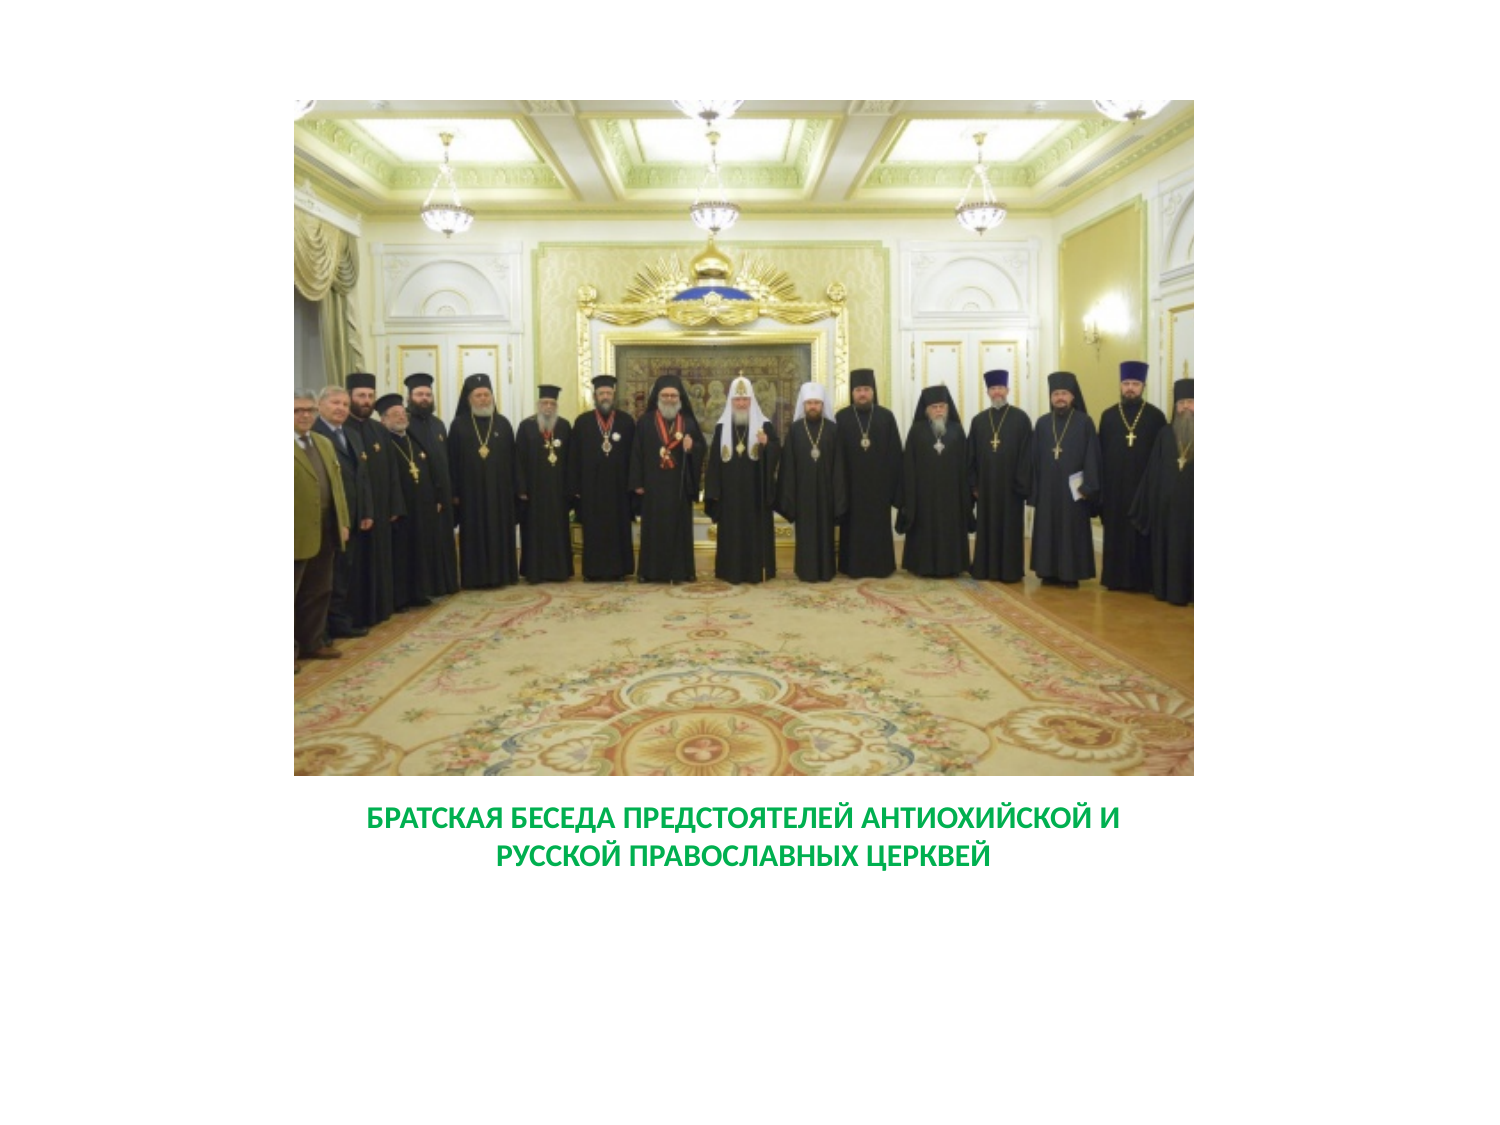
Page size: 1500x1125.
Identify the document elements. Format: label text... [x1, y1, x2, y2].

picture [293, 100, 1195, 776]
title БРАТСКАЯ БЕСЕДА ПРЕДСТОЯТЕЛЕЙ АНТИОХИЙСКОЙ И РУССКОЙ ПРАВОСЛАВНЫХ ЦЕРКВЕЙ [294, 787, 1194, 881]
